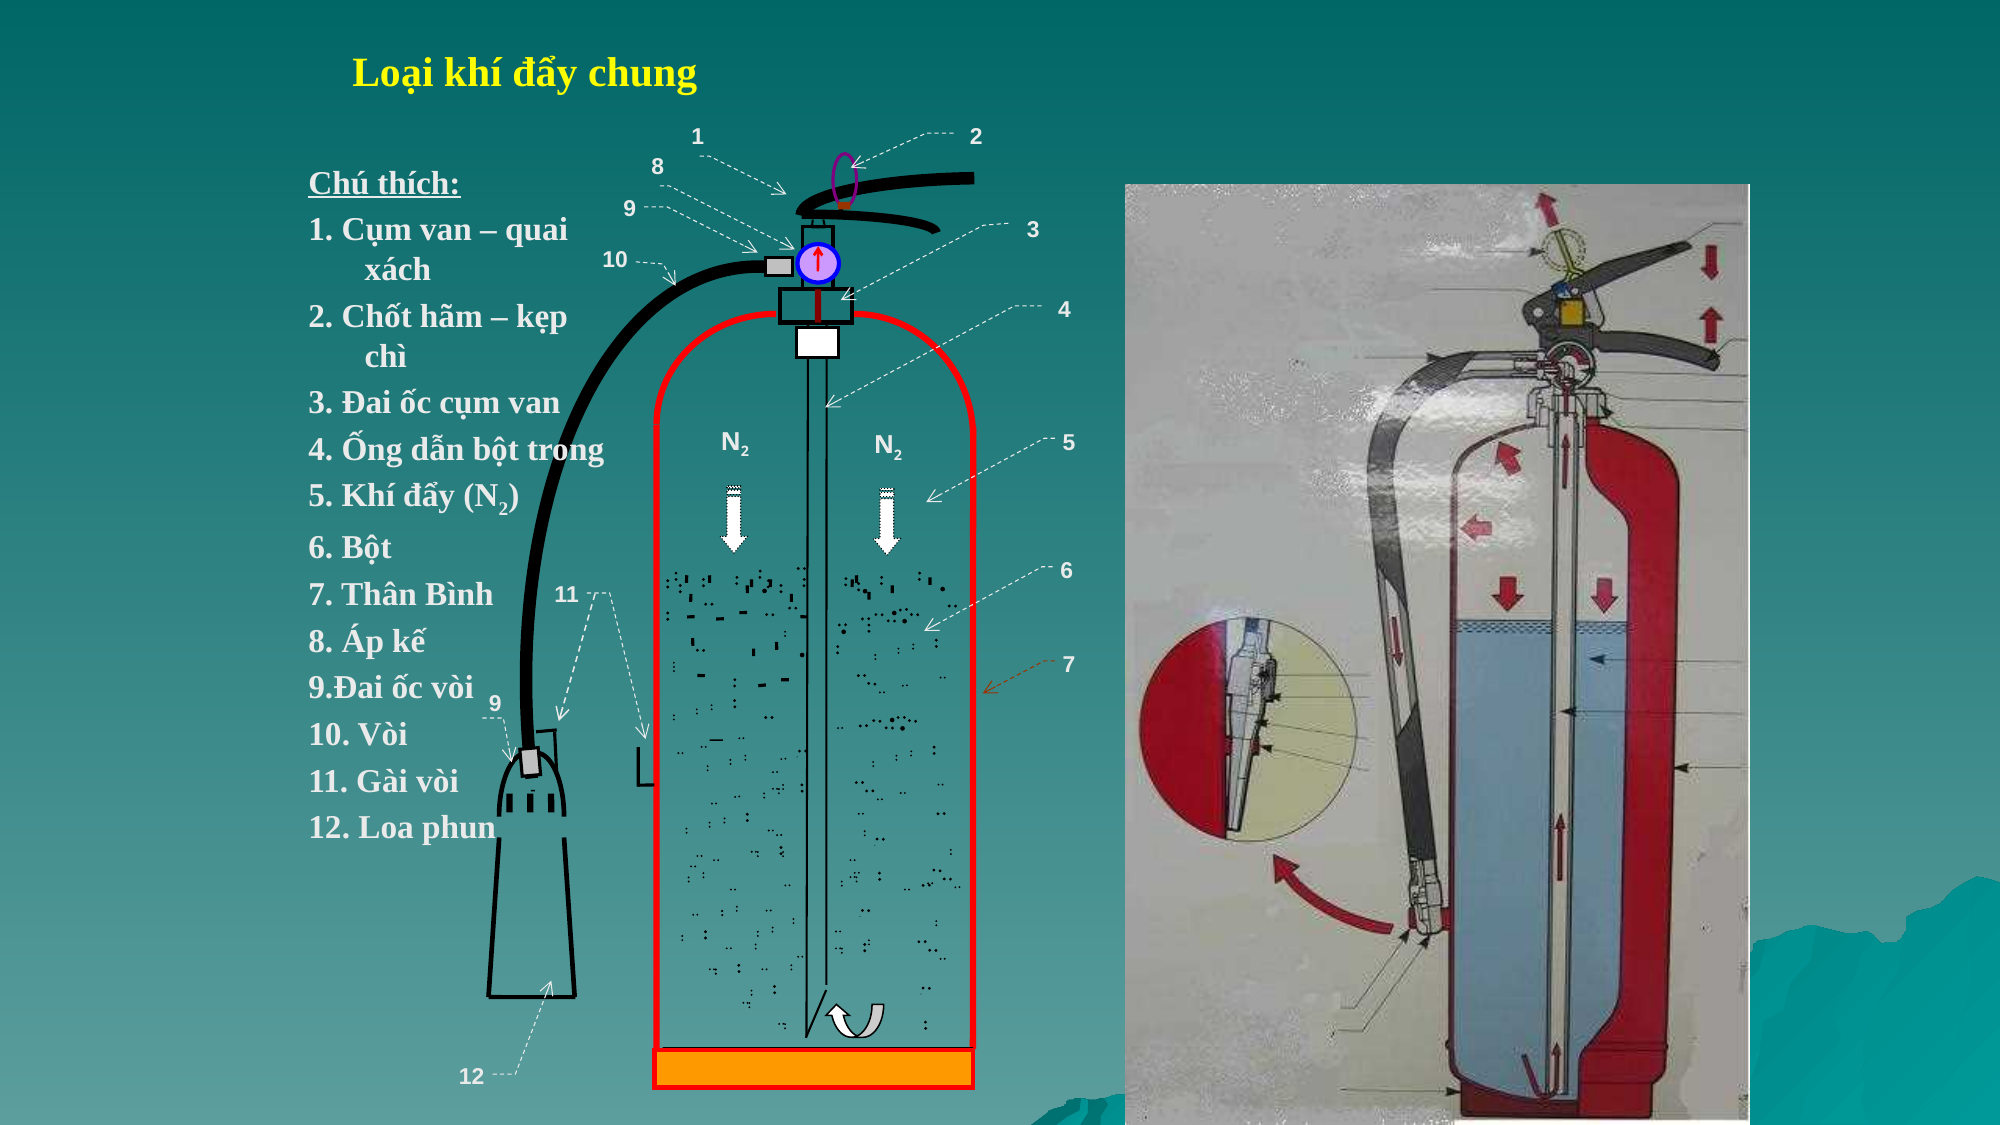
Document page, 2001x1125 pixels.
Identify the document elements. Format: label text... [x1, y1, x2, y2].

picture [1124, 184, 1751, 1125]
text_box Loại khí đẩy chung [337, 37, 1412, 109]
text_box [285, 99, 1138, 1113]
